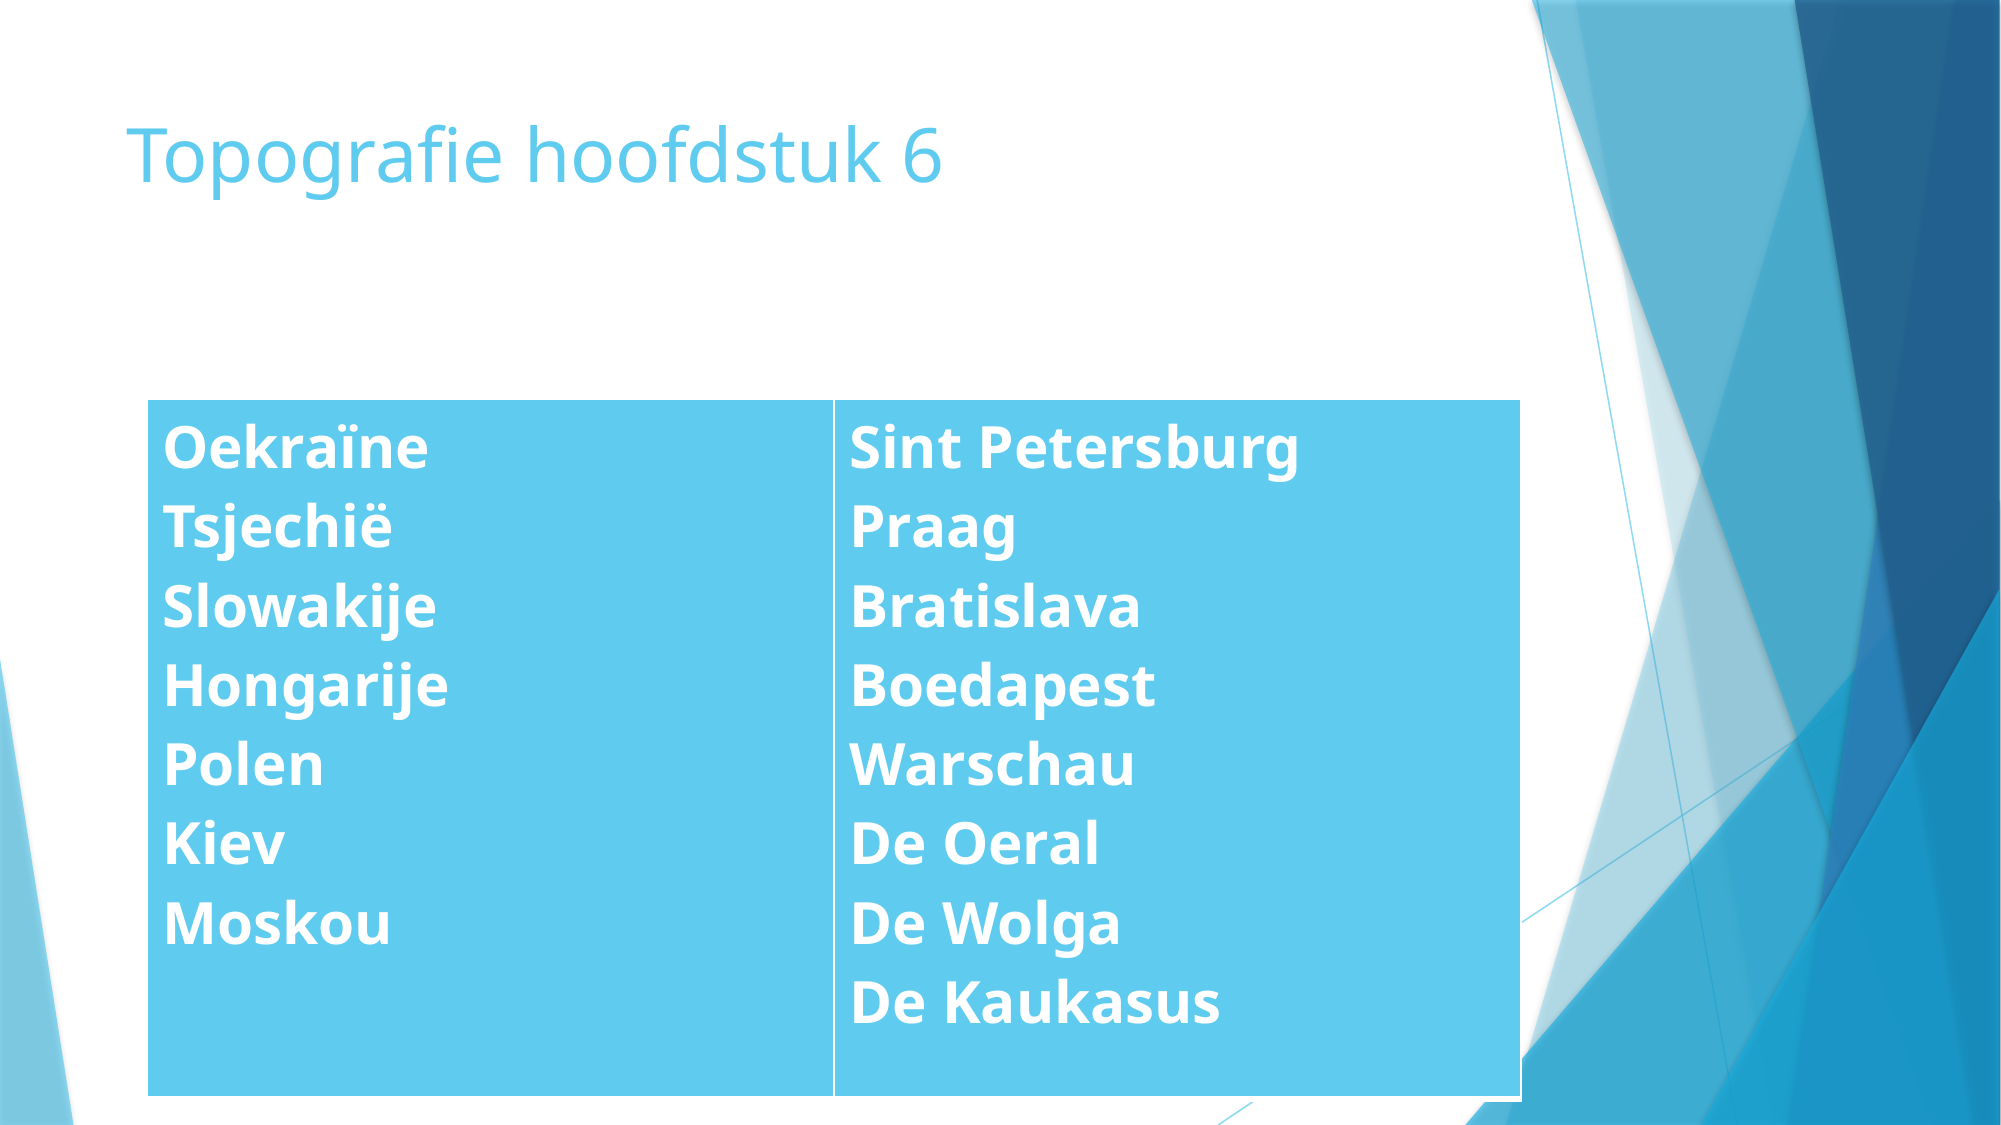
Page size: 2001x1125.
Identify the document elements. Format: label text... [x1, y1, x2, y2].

table_header Oekraïne Tsjechië Slowakije Hongarije Polen Kiev Moskou [148, 400, 833, 1096]
title Topografie hoofdstuk 6 [111, 99, 1522, 253]
table_header Sint Petersburg Praag Bratislava Boedapest Warschau De Oeral De Wolga De Kaukasus [835, 400, 1520, 1096]
